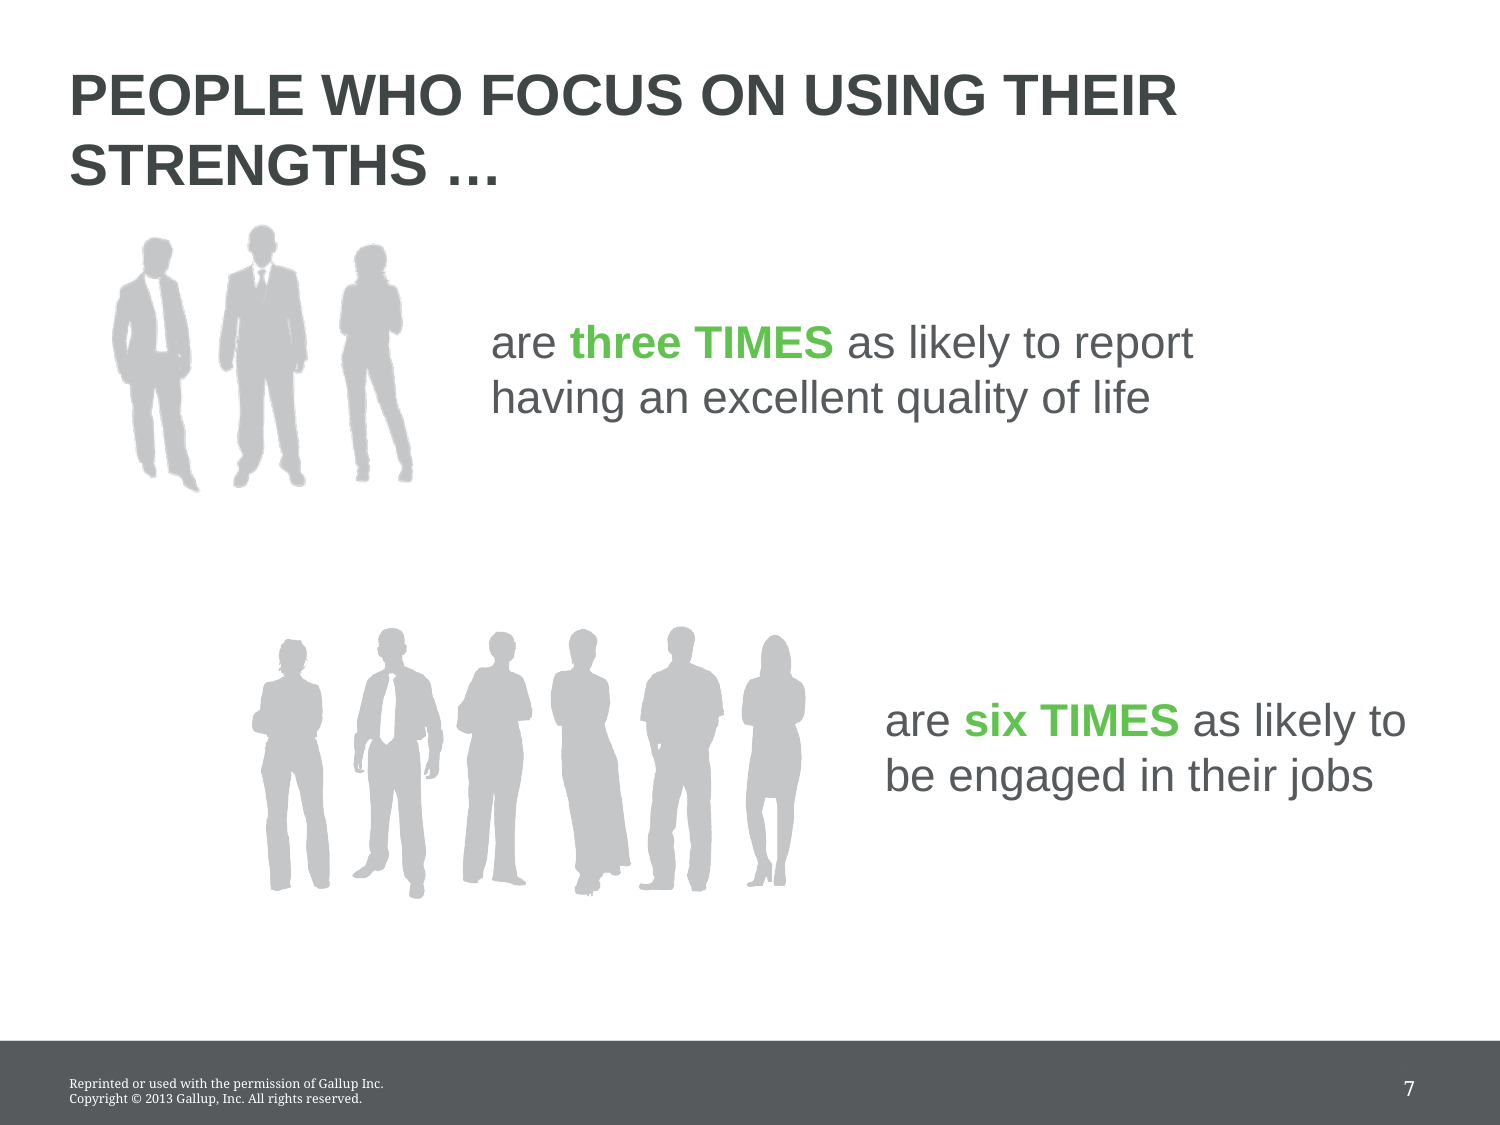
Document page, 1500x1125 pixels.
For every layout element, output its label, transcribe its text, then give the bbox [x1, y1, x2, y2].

title PEOPLE WHO FOCUS ON USING THEIR STRENGTHS … [55, 49, 1430, 146]
text_box are six TIMES as likely to be engaged in their jobs [875, 683, 1440, 808]
text_box are three TIMES as likely to report having an excellent quality of life [477, 305, 1319, 430]
text_box 7 [1079, 1068, 1430, 1125]
picture [0, 0, 1500, 1125]
